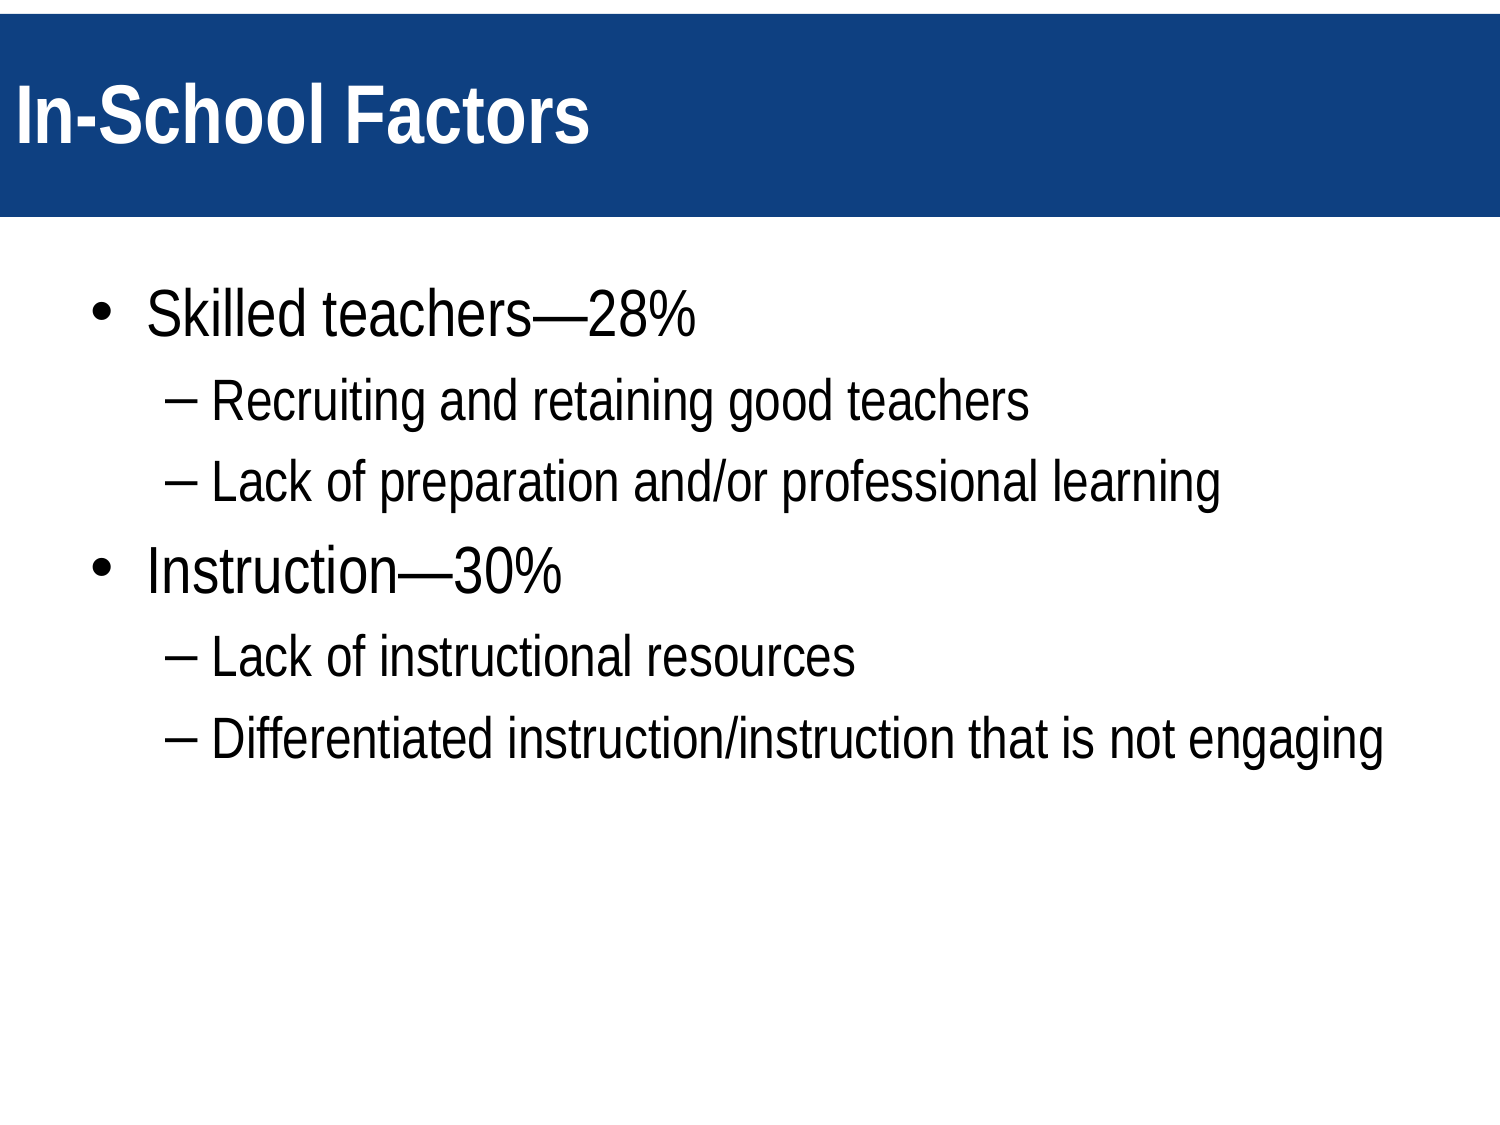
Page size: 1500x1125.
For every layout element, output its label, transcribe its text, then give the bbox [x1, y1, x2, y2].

title In-School Factors [0, 13, 1500, 218]
list Skilled teachers—28% Recruiting and retaining good teachers Lack of preparation and/or professional learning Instruction—30% Lack of instructional resources Differentiated instruction/instruction that is not engaging [74, 262, 1426, 1101]
